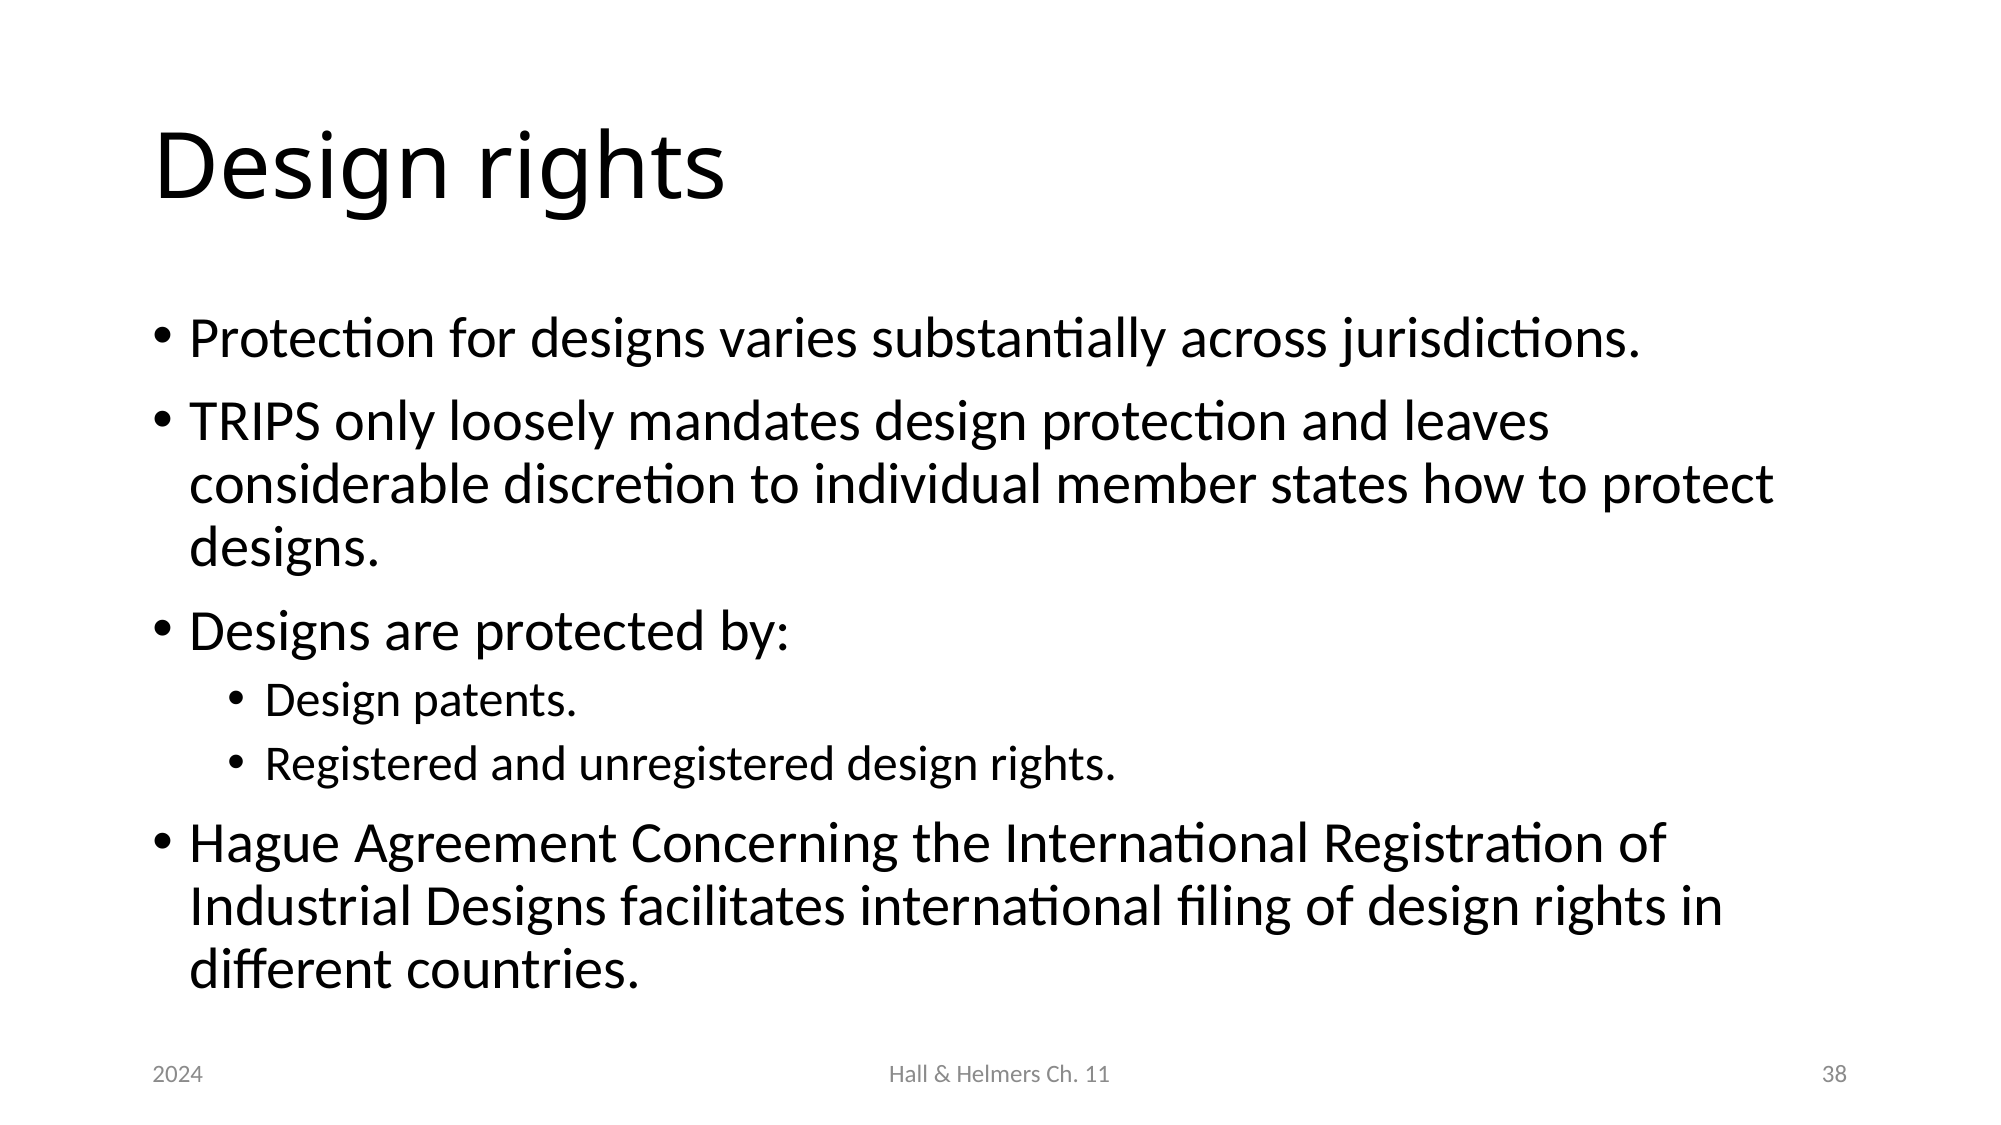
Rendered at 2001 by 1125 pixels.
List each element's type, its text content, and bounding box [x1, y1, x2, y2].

list Protection for designs varies substantially across jurisdictions. TRIPS only loosely mandates design protection and leaves considerable discretion to individual member states how to protect designs. Designs are protected by: Design patents. Registered and unregistered design rights. Hague Agreement Concerning the International Registration of Industrial Designs facilitates international filing of design rights in different countries. [137, 299, 1863, 1014]
footer Hall & Helmers Ch. 11 [662, 1042, 1338, 1103]
title Design rights [137, 59, 1863, 278]
slide_number 2024 [137, 1042, 588, 1103]
slide_number 38 [1412, 1042, 1863, 1103]
